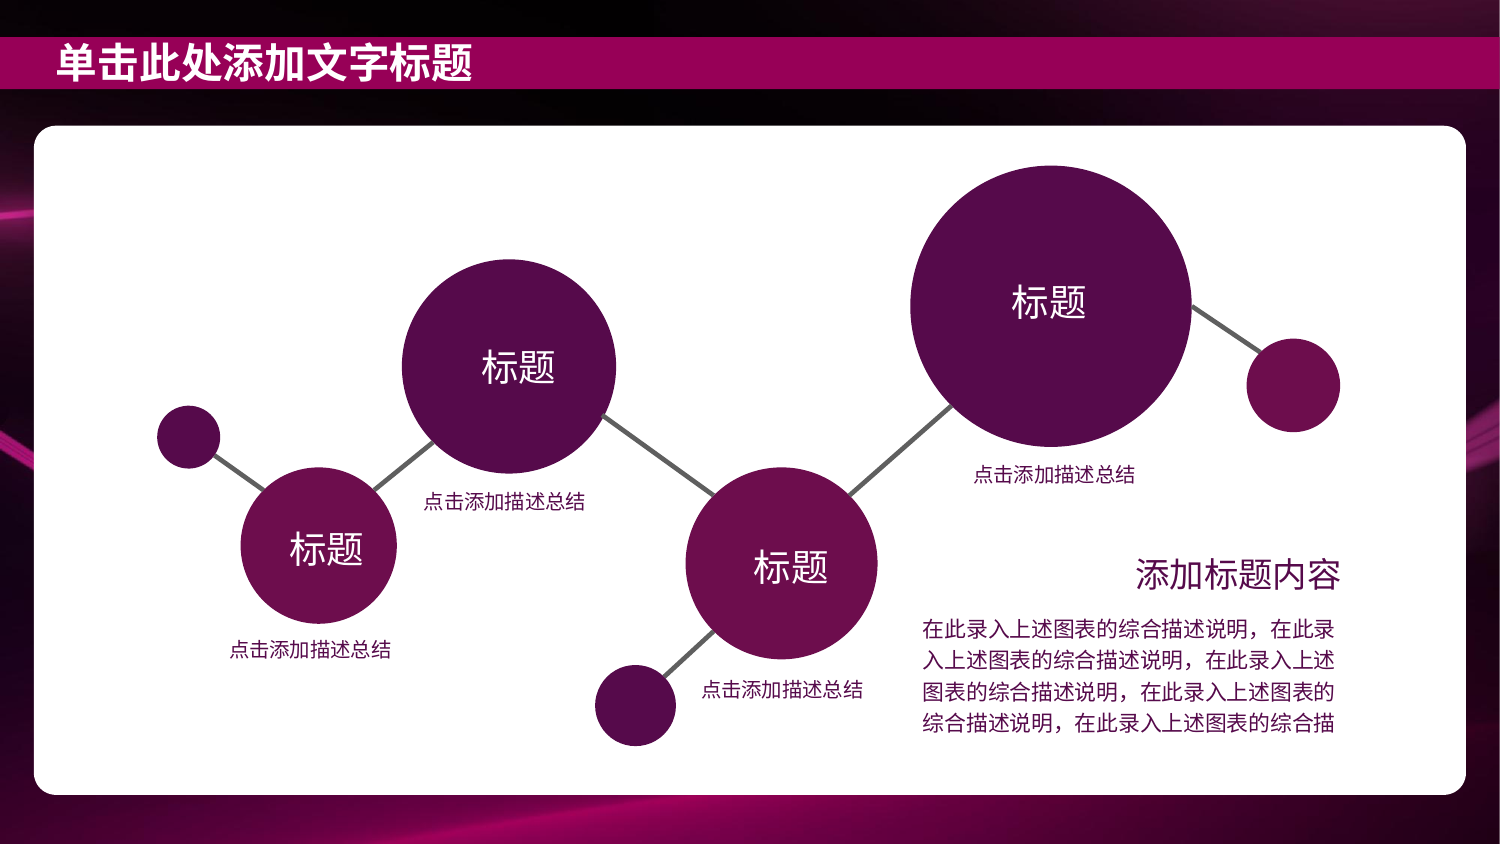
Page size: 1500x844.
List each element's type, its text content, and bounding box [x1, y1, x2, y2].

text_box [240, 467, 398, 625]
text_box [1191, 305, 1261, 353]
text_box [401, 259, 617, 474]
text_box 点击添加描述总结 [672, 665, 897, 708]
text_box 点击添加描述总结 [200, 625, 425, 668]
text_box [848, 405, 952, 496]
text_box [1246, 338, 1341, 433]
text_box 点击添加描述总结 [956, 456, 1167, 493]
text_box 单击此处添加文字标题 [41, 29, 489, 95]
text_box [685, 467, 878, 660]
picture [0, 90, 1500, 844]
text_box 在此录入上述图表的综合描述说明，在此录入上述图表的综合描述说明，在此录入上述图表的综合描述说明，在此录入上述图表的综合描述说明，在此录入上述图表的综合描 [911, 604, 1362, 742]
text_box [214, 454, 264, 491]
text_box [910, 165, 1192, 448]
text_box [663, 630, 714, 678]
text_box [157, 405, 221, 469]
text_box [595, 665, 676, 747]
text_box 点击添加描述总结 [401, 480, 619, 521]
picture [0, 0, 1500, 37]
text_box 添加标题内容 [974, 546, 1356, 602]
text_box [373, 441, 434, 491]
